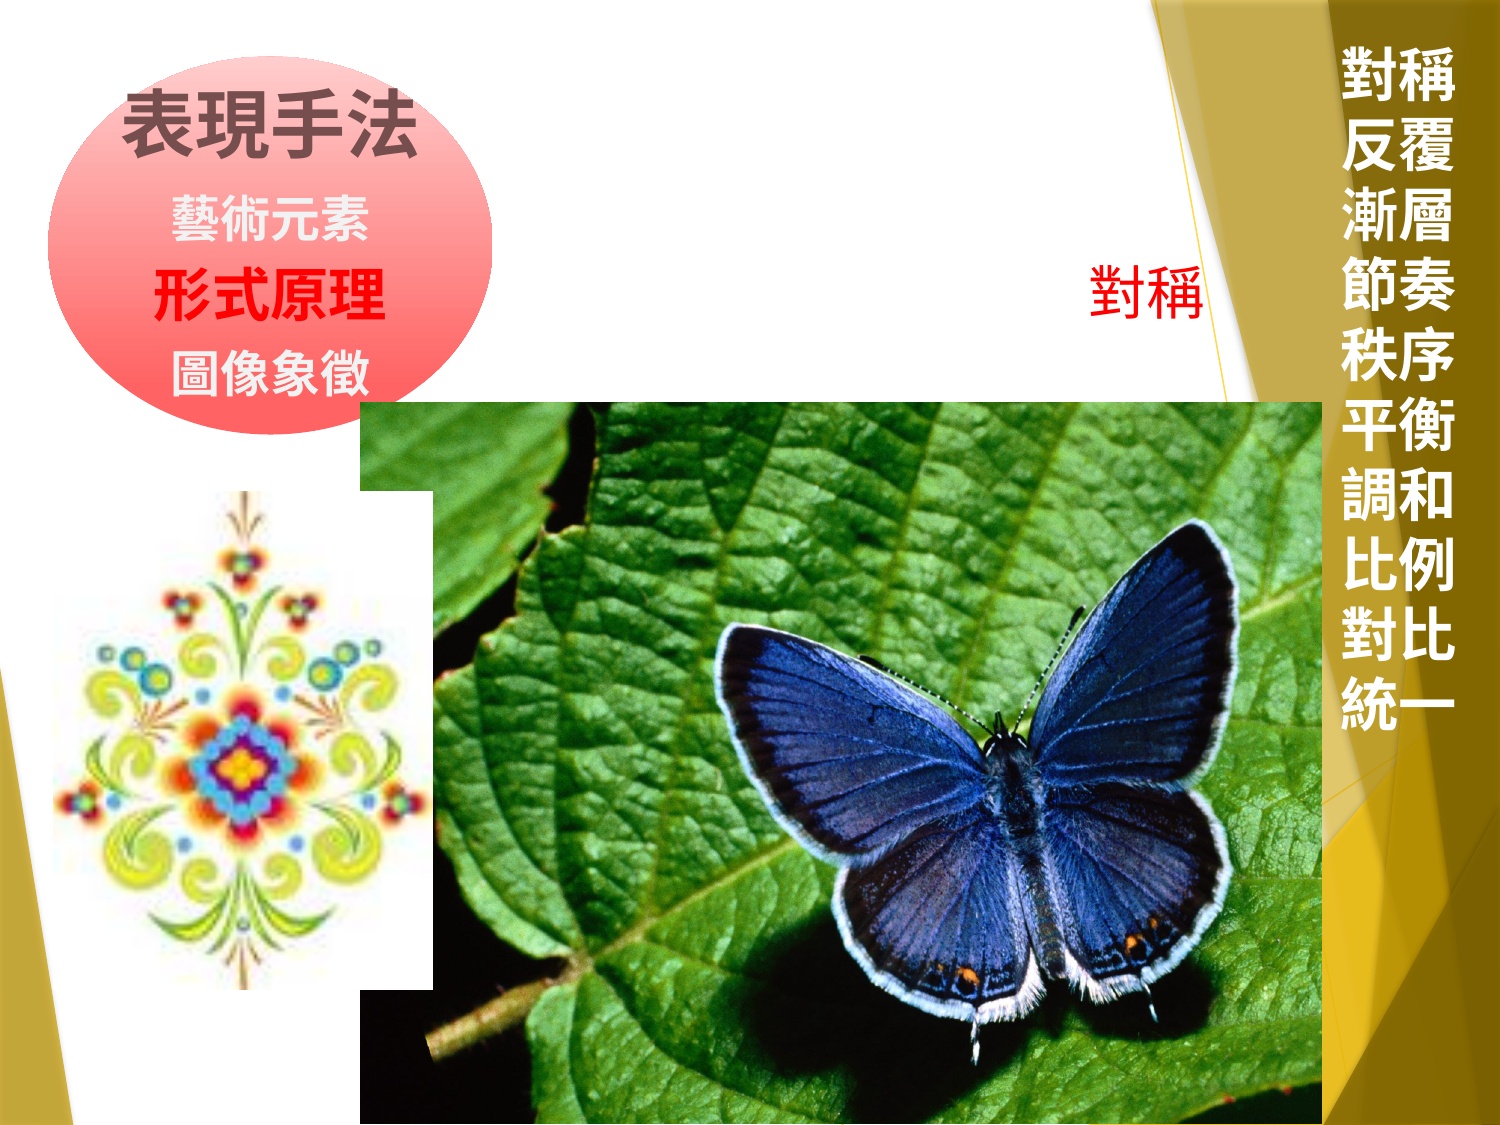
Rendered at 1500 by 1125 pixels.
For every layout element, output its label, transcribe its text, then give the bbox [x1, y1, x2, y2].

text_box 對稱反覆漸層節奏秩序 平衡調和比例對比統一 [1325, 30, 1500, 746]
text_box 對稱 [1073, 248, 1253, 334]
text_box 表現手法 藝術元素 形式原理 圖像象徵 [48, 56, 493, 435]
picture [53, 402, 1322, 1124]
